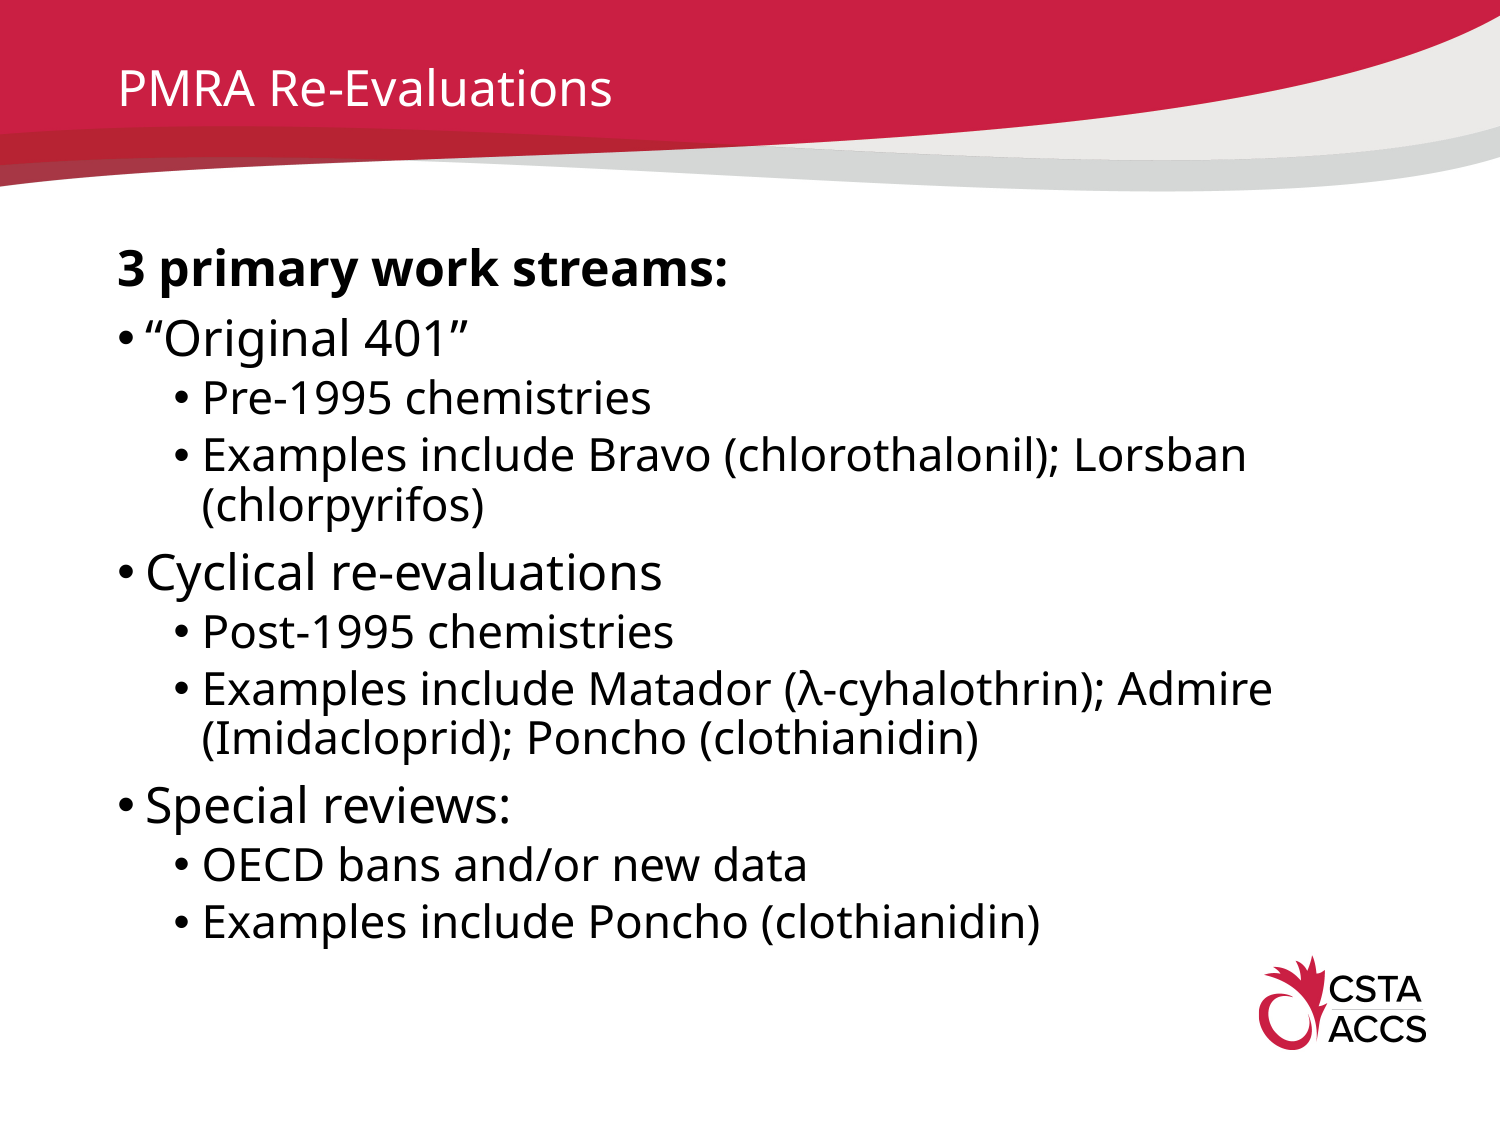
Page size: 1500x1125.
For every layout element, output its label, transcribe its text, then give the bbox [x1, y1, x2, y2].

list 3 primary work streams: “Original 401” Pre-1995 chemistries Examples include Bravo (chlorothalonil); Lorsban (chlorpyrifos) Cyclical re-evaluations Post-1995 chemistries Examples include Matador (λ-cyhalothrin); Admire (Imidacloprid); Poncho (clothianidin) Special reviews: OECD bans and/or new data Examples include Poncho (clothianidin) [102, 236, 1426, 1052]
title PMRA Re-Evaluations [102, 56, 1194, 130]
picture [0, 0, 1500, 1125]
